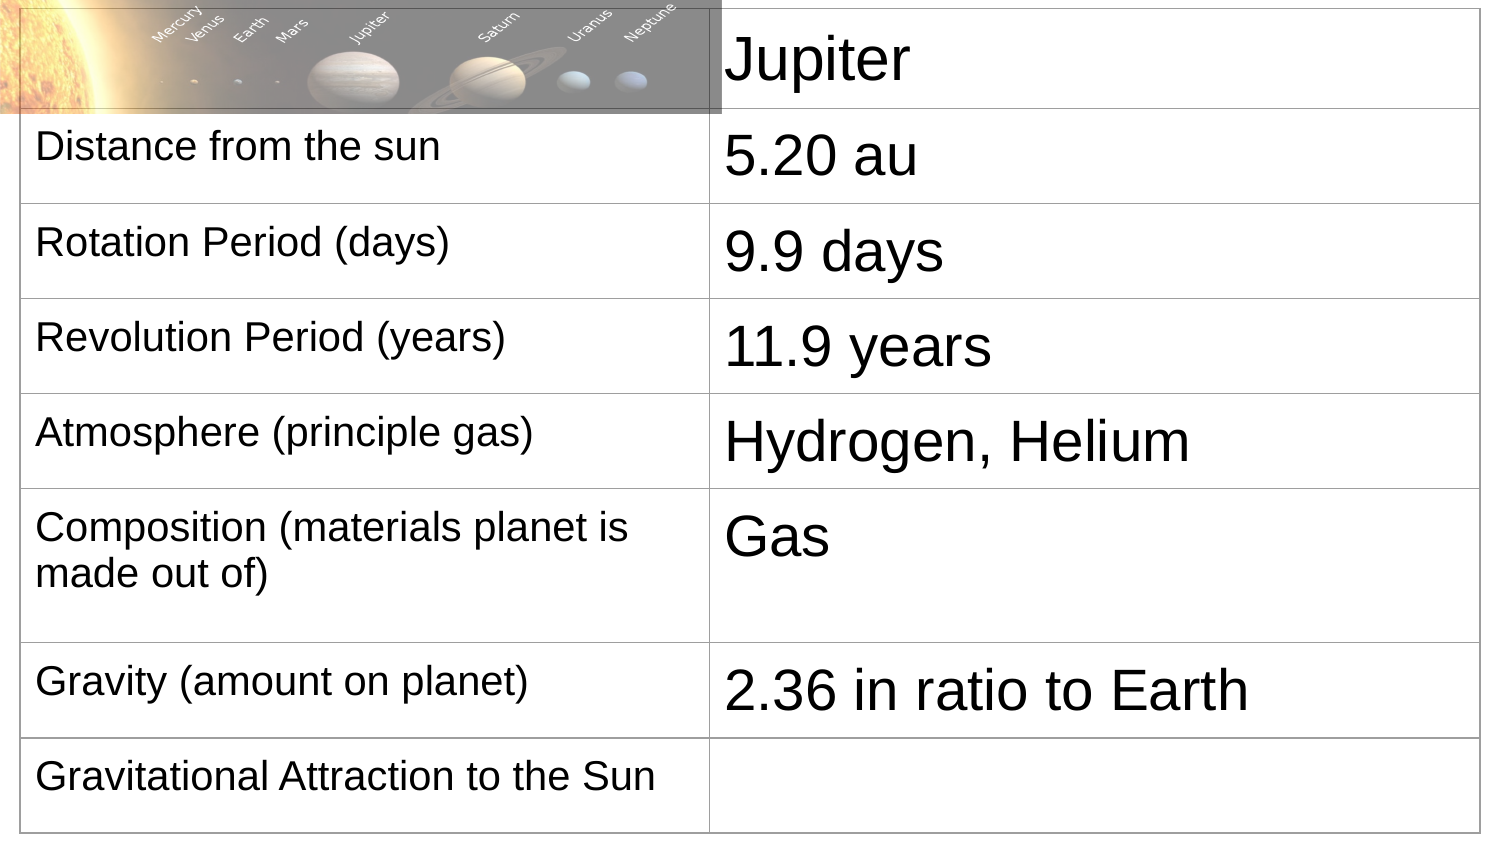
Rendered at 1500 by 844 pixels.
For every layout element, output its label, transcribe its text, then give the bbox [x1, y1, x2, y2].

table_cell Revolution Period (years) [21, 299, 709, 393]
table_cell 5.20 au [710, 109, 1479, 203]
table_cell Gravitational Attraction to the Sun [21, 739, 709, 832]
table_cell Distance from the sun [21, 122, 709, 203]
table_cell [710, 739, 1479, 832]
table_cell Atmosphere (principle gas) [21, 394, 709, 488]
table_cell Hydrogen, Helium [710, 394, 1479, 488]
table_cell Composition (materials planet is made out of) [21, 489, 709, 642]
table_header Jupiter [726, 9, 1479, 108]
table_cell Rotation Period (days) [21, 204, 709, 298]
table_cell 9.9 days [710, 204, 1479, 298]
table_cell Gas [710, 489, 1479, 642]
table_cell 11.9 years [710, 299, 1479, 393]
picture [0, 0, 722, 114]
table_cell 2.36 in ratio to Earth [710, 643, 1479, 737]
table_cell Gravity (amount on planet) [21, 643, 709, 737]
